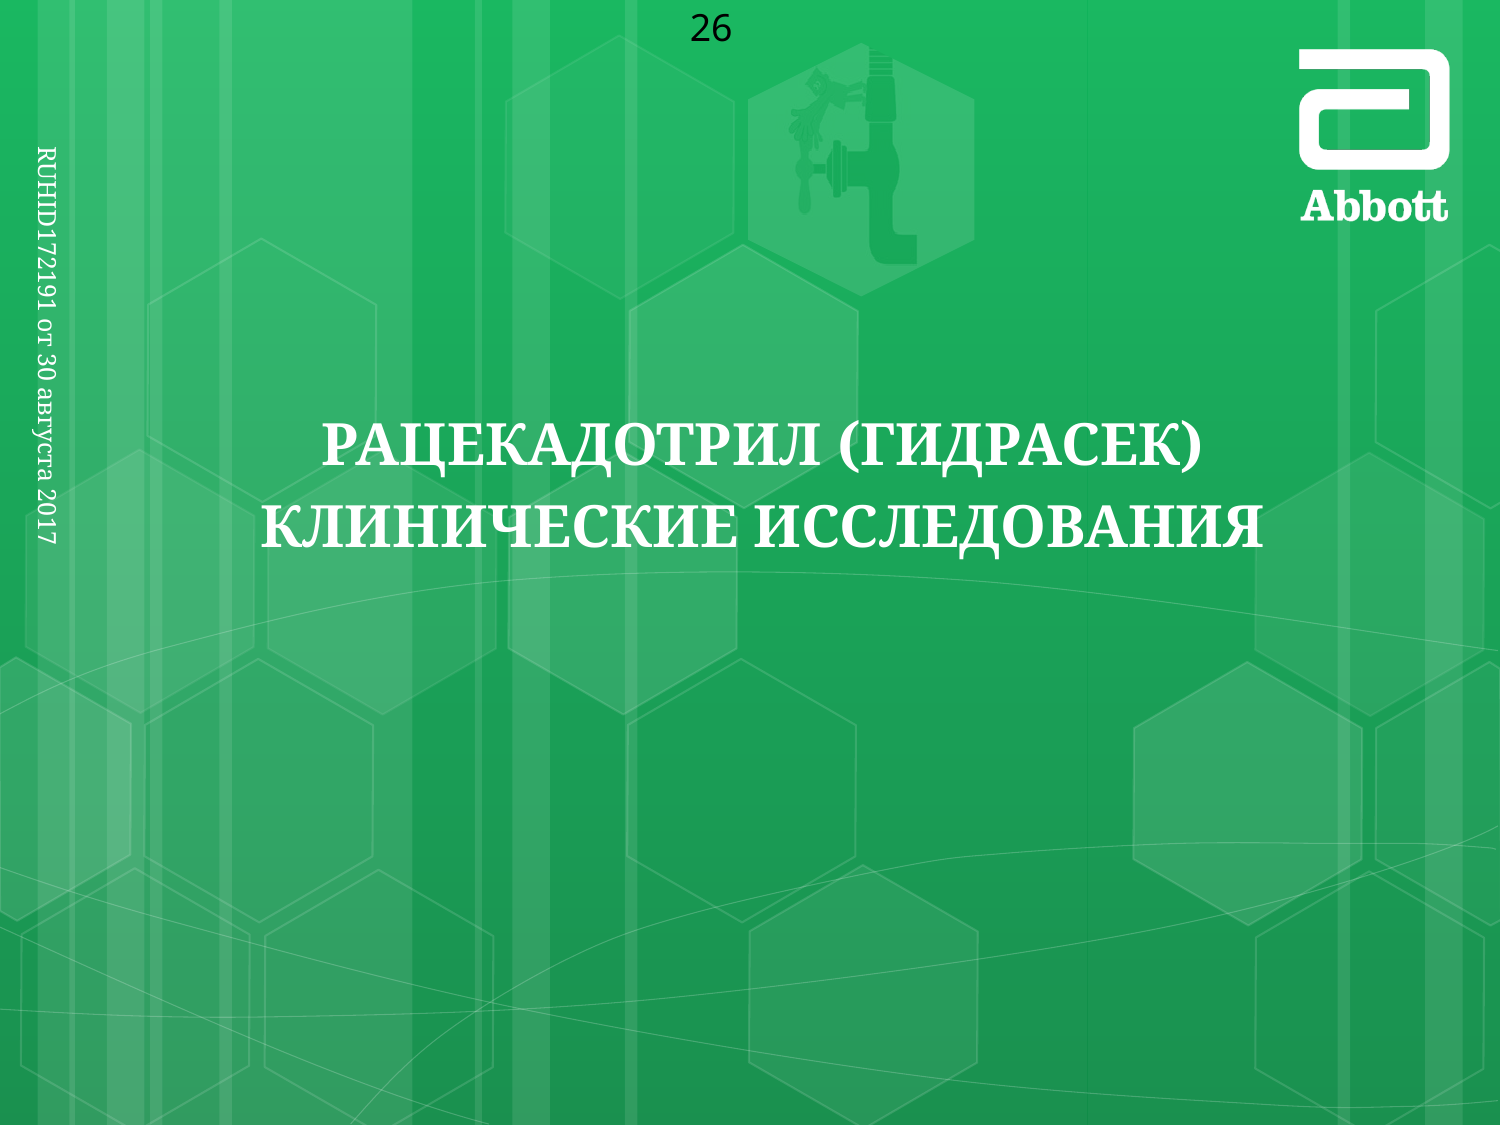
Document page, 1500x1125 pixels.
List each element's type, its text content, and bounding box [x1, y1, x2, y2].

subtitle РАЦЕКАДОТРИЛ (ГИДРАСЕК) КЛИНИЧЕСКИЕ ИССЛЕДОВАНИЯ [75, 399, 1450, 607]
picture [1256, 6, 1492, 263]
slide_number 26 [675, 0, 781, 57]
text_box RUHID172191 от 30 августа 2017 [25, 131, 71, 874]
